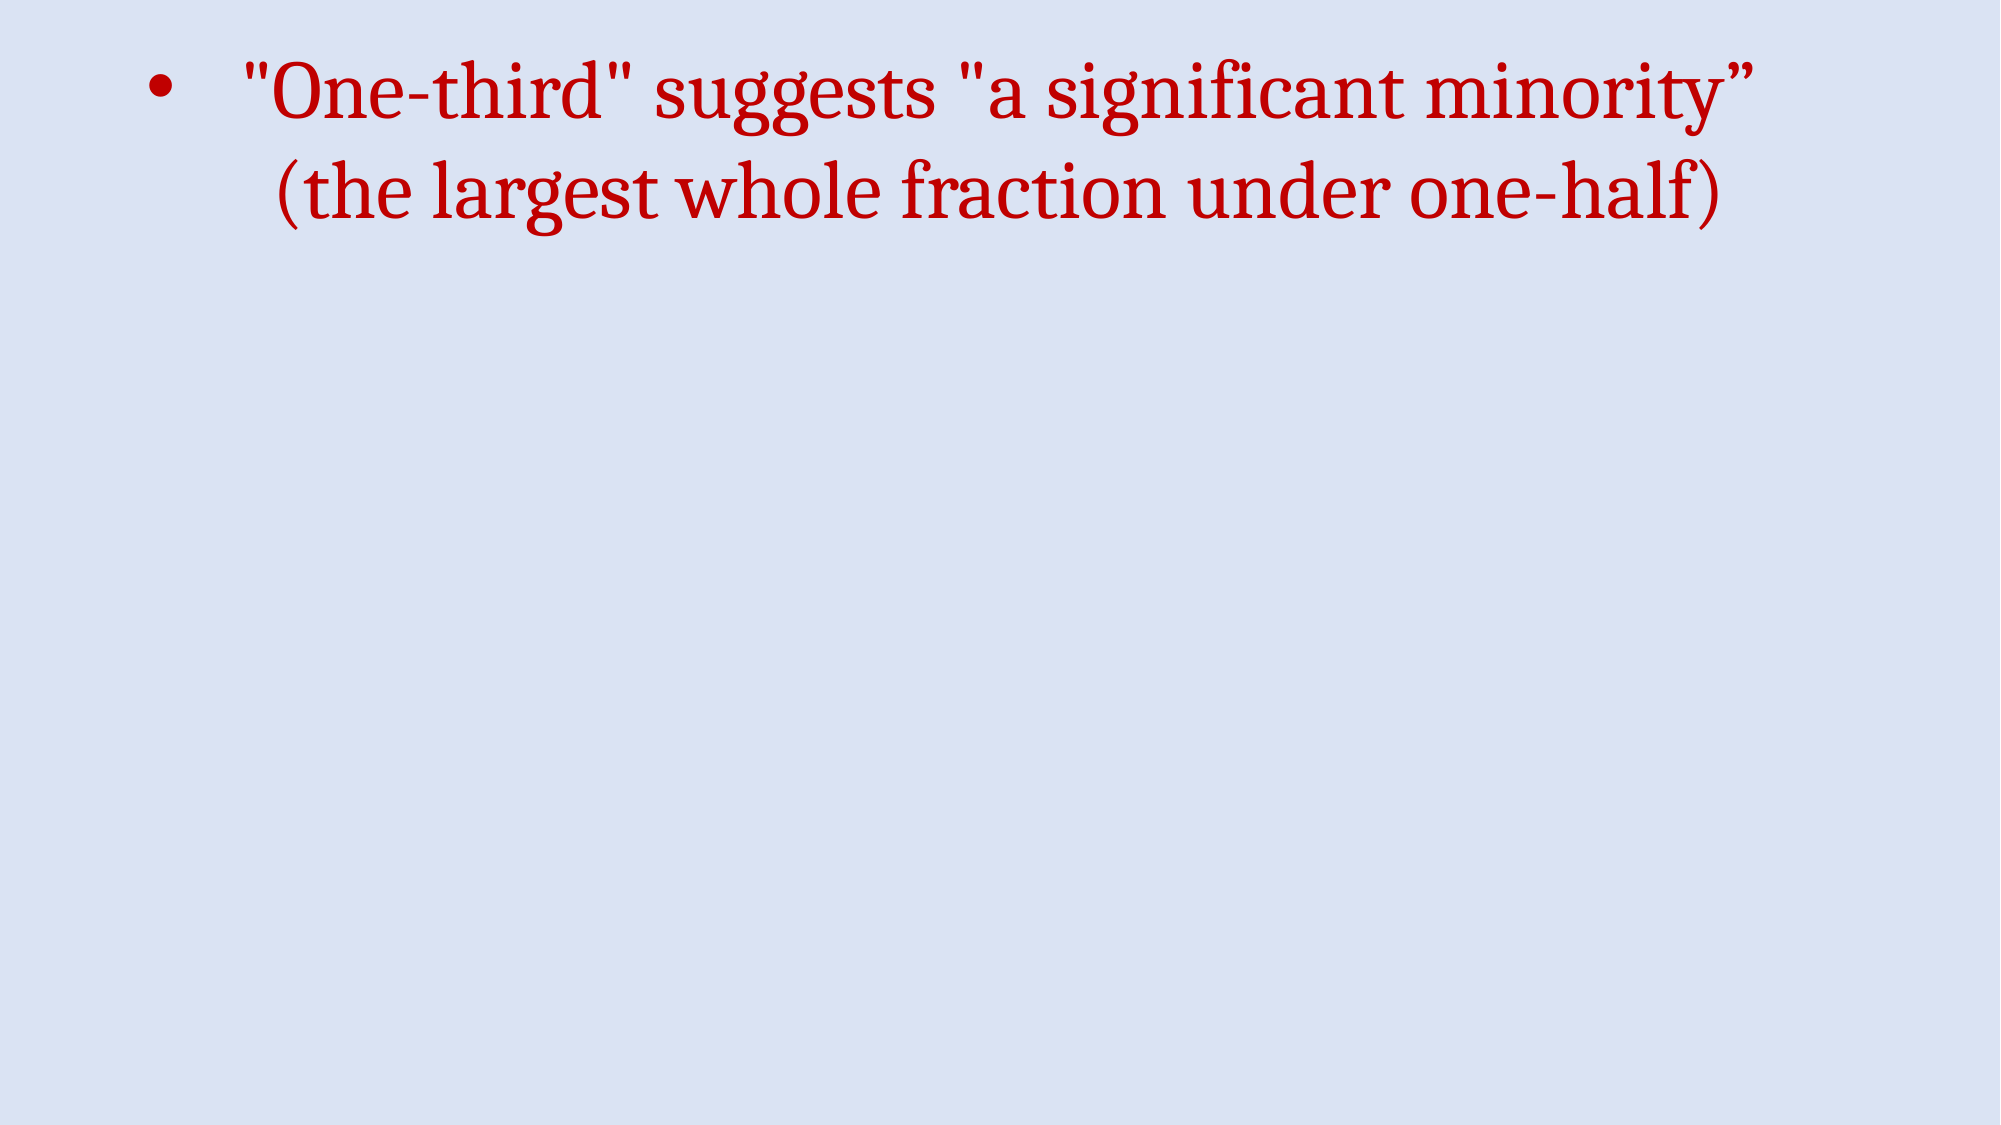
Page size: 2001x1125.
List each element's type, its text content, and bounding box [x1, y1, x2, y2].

subtitle "One-third" suggests "a significant minority” (the largest whole fraction under one-half) [0, 27, 1876, 1098]
